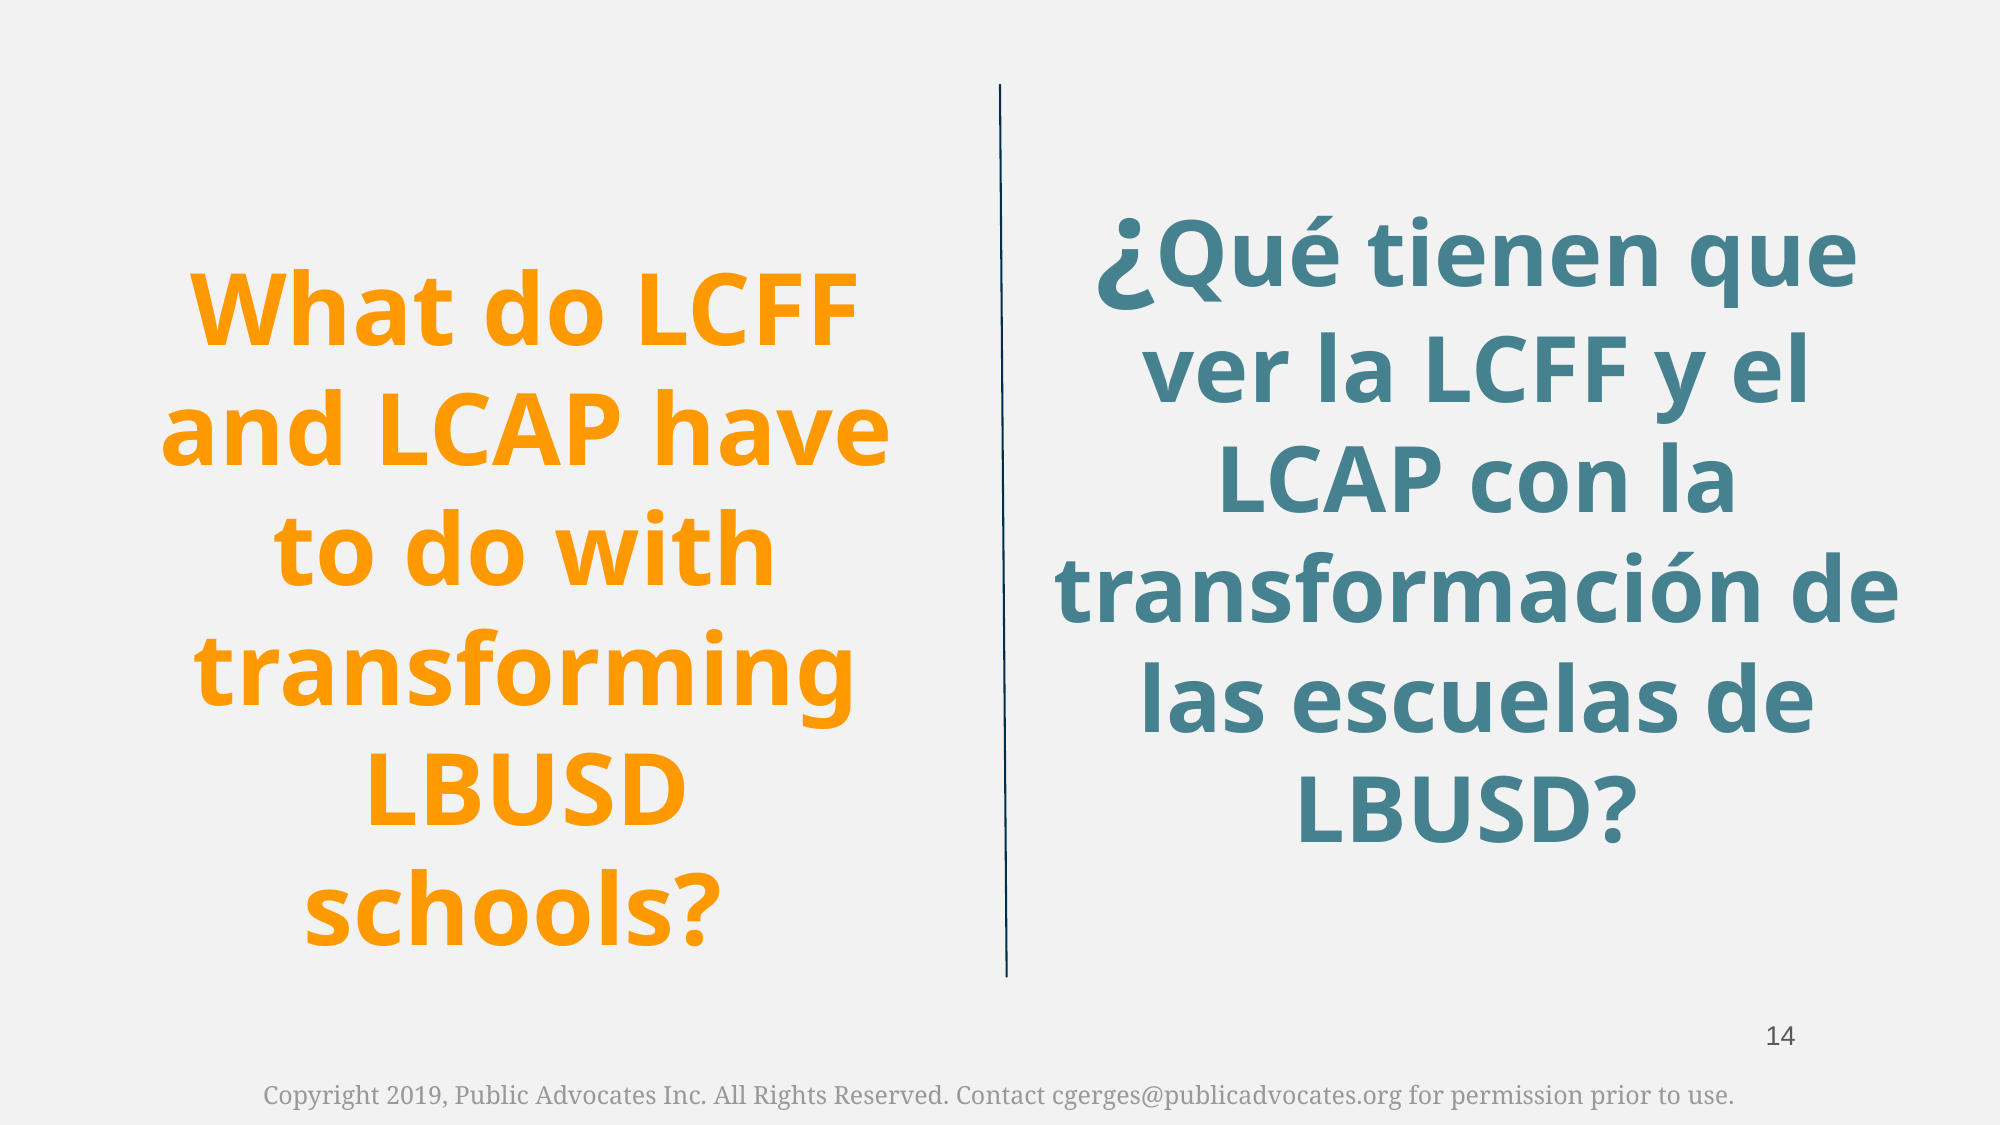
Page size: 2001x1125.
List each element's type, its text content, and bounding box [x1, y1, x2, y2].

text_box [999, 84, 1007, 977]
text_box Copyright 2019, Public Advocates Inc. All Rights Reserved. Contact cgerges@publicadvocates.org for permission prior to use. [0, 1064, 2000, 1125]
text_box ¿Qué tienen que ver la LCFF y el LCAP con la transformación de las escuelas de LBUSD? [1024, 153, 1931, 845]
slide_number ‹#› [1737, 1004, 1816, 1064]
text_box What do LCFF and LCAP have to do with transforming LBUSD schools? [139, 237, 913, 369]
